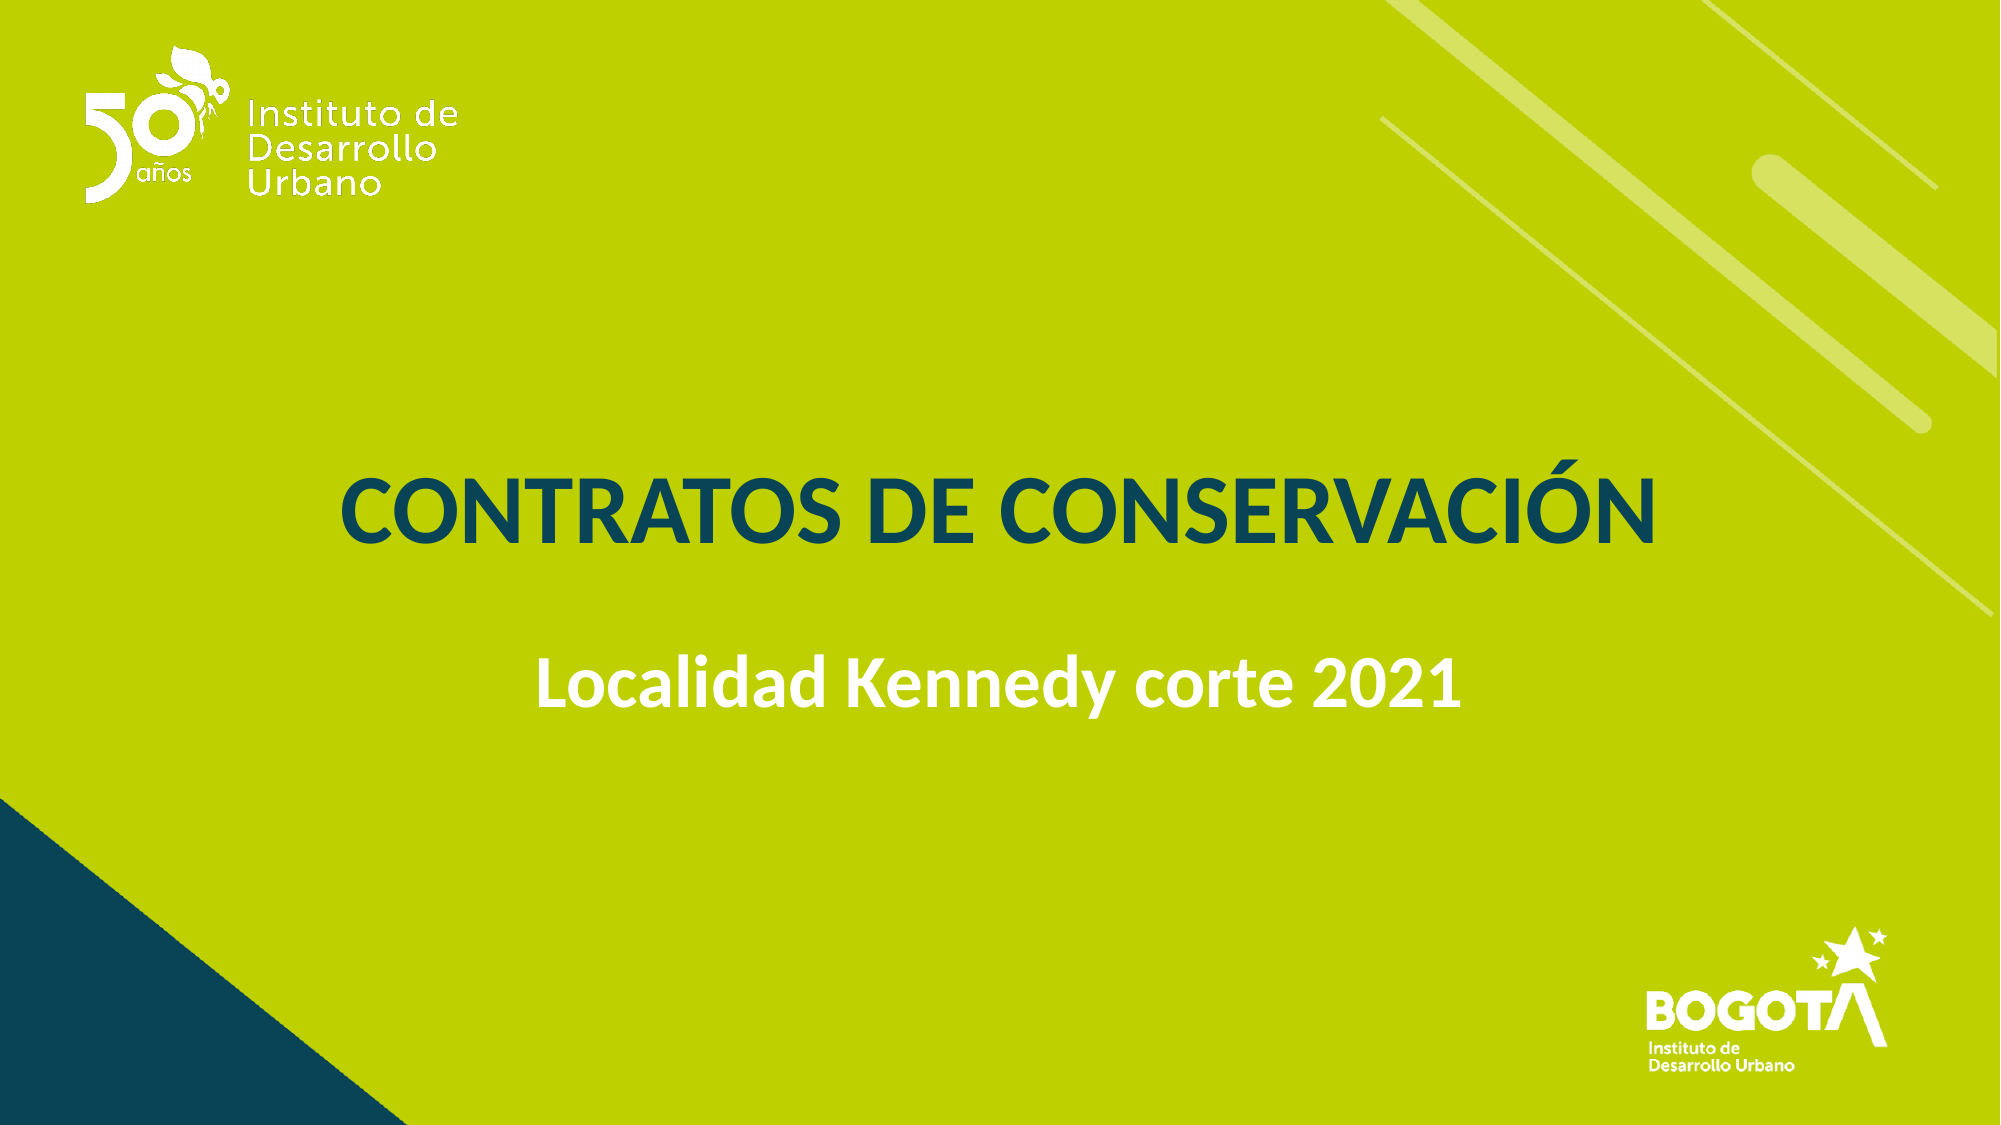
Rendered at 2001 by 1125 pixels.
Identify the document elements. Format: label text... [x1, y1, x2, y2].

list Localidad Kennedy corte 2021 [318, 621, 1682, 746]
picture [0, 0, 2000, 1125]
title CONTRATOS DE CONSERVACIÓN [318, 402, 1682, 620]
